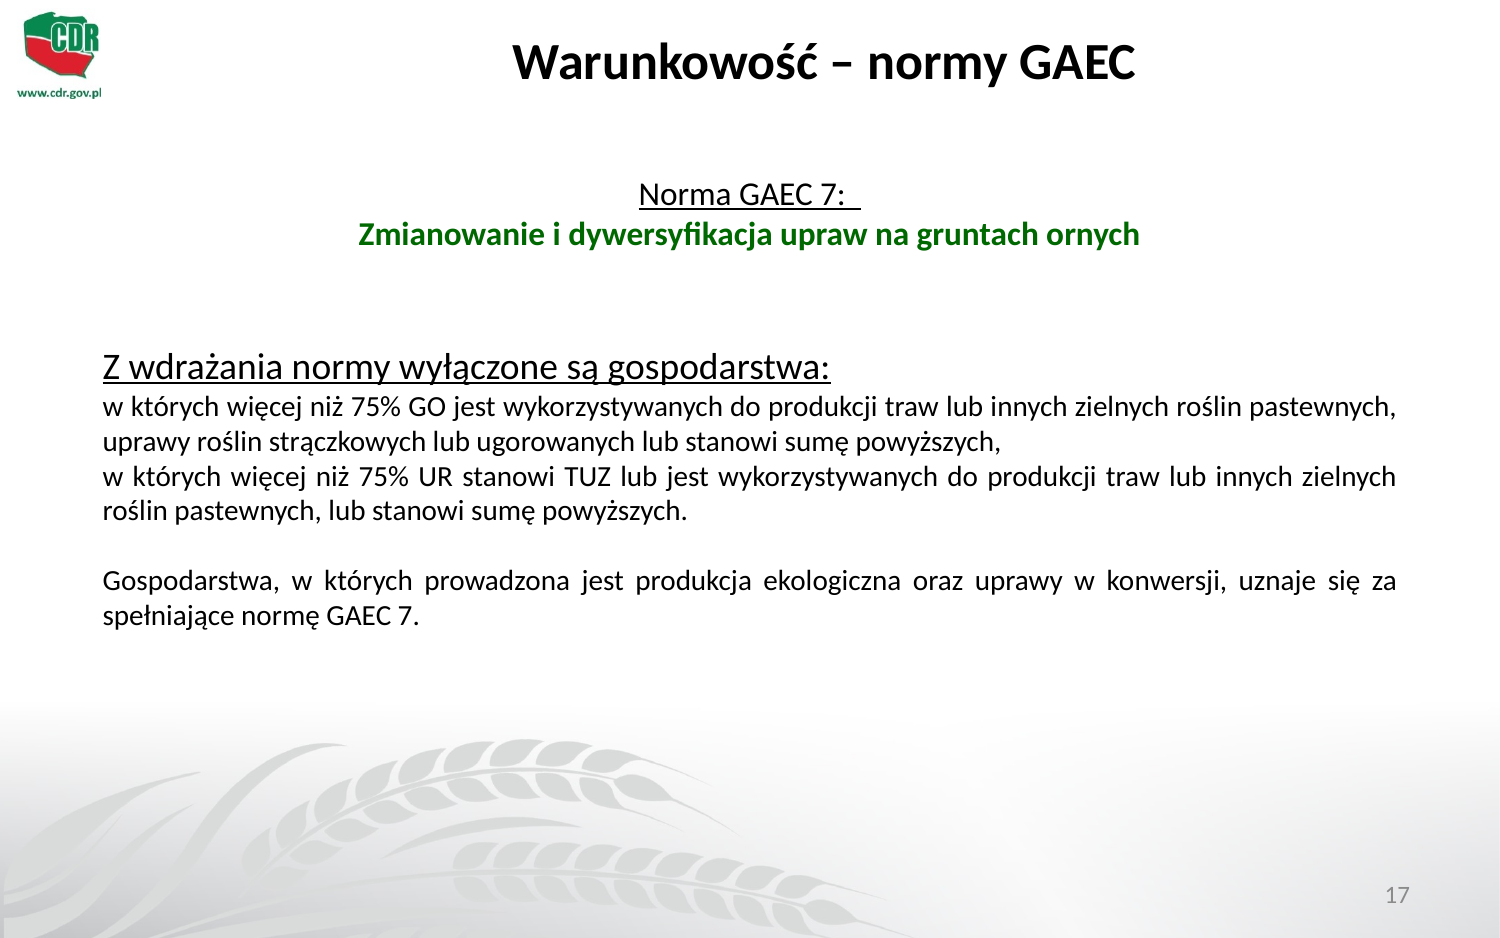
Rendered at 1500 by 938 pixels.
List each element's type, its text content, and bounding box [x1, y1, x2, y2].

list Norma GAEC 7: Zmianowanie i dywersyfikacja upraw na gruntach ornych Z wdrażania normy wyłączone są gospodarstwa: w których więcej niż 75% GO jest wykorzystywanych do produkcji traw lub innych zielnych roślin pastewnych, uprawy roślin strączkowych lub ugorowanych lub stanowi sumę powyższych, w których więcej niż 75% UR stanowi TUZ lub jest wykorzystywanych do produkcji traw lub innych zielnych roślin pastewnych, lub stanowi sumę powyższych. Gospodarstwa, w których prowadzona jest produkcja ekologiczna oraz uprawy w konwersji, uznaje się za spełniające normę GAEC 7. [87, 124, 1413, 869]
title Warunkowość – normy GAEC [150, 20, 1500, 97]
slide_number 17 [1074, 868, 1425, 919]
picture [0, 0, 1500, 938]
